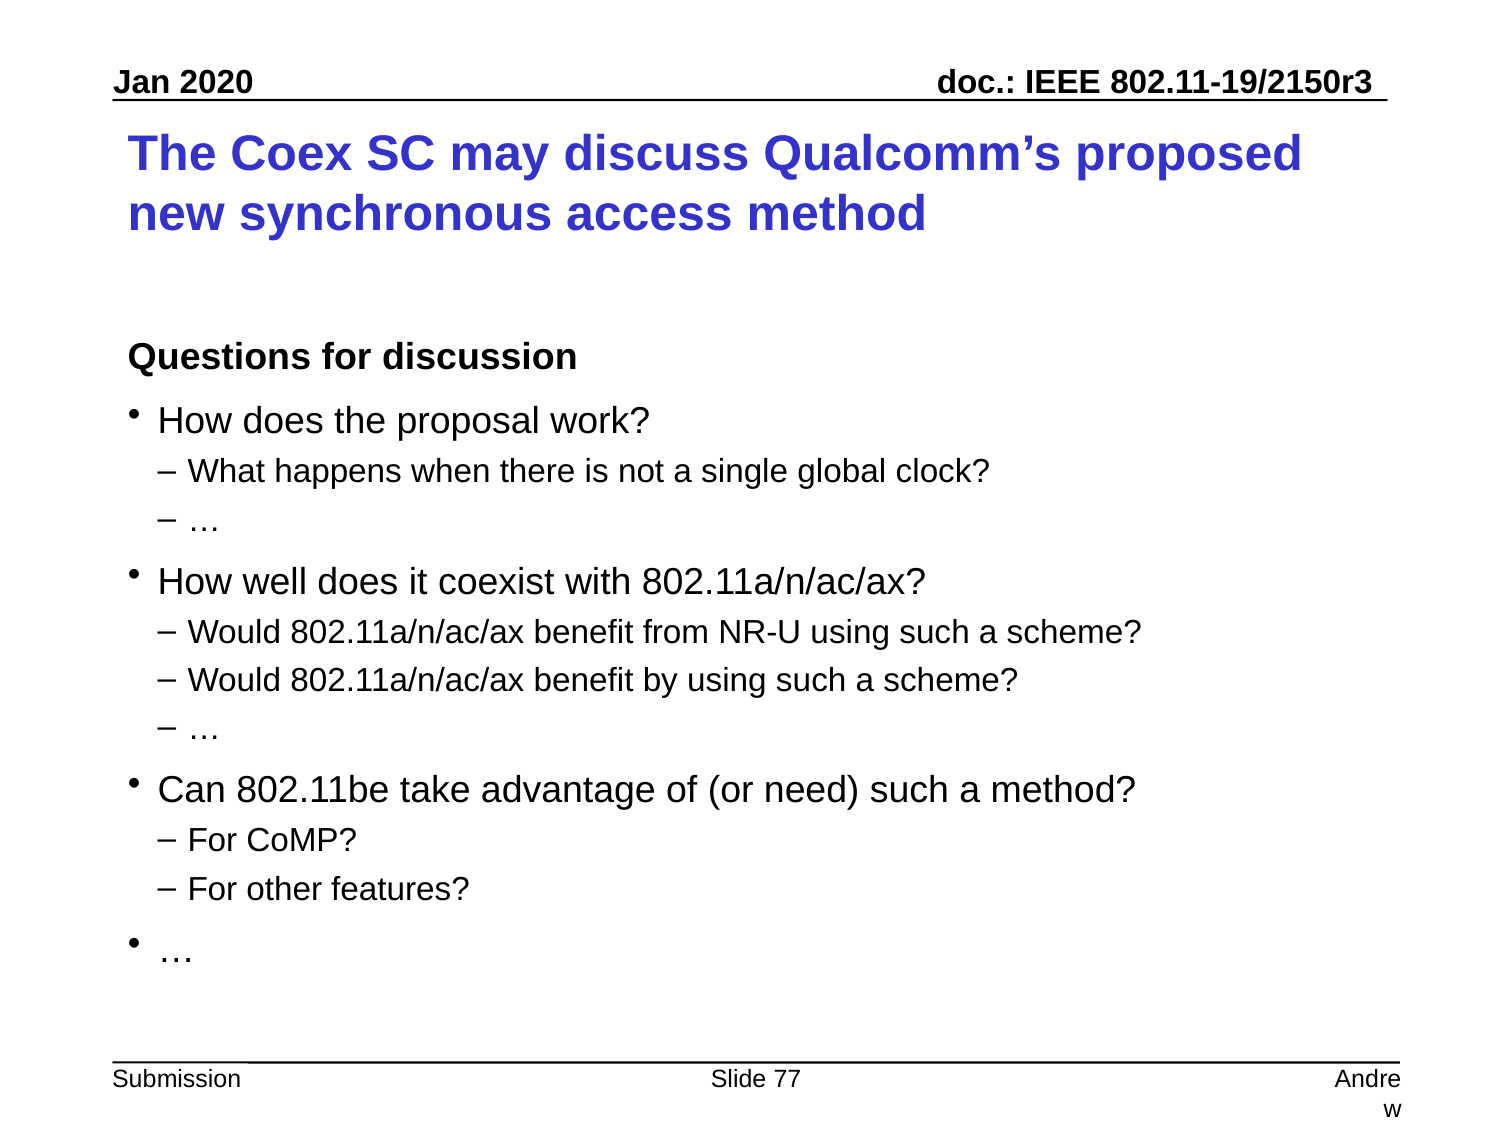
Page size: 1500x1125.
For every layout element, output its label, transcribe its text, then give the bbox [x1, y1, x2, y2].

list Questions for discussion How does the proposal work? What happens when there is not a single global clock? … How well does it coexist with 802.11a/n/ac/ax? Would 802.11a/n/ac/ax benefit from NR-U using such a scheme? Would 802.11a/n/ac/ax benefit by using such a scheme? … Can 802.11be take advantage of (or need) such a method? For CoMP? For other features? … [112, 324, 1388, 1000]
title The Coex SC may discuss Qualcomm’s proposed new synchronous access method [112, 112, 1388, 288]
slide_number Slide 77 [709, 1061, 803, 1093]
footer Andrew Myles, Cisco [1320, 1061, 1402, 1093]
